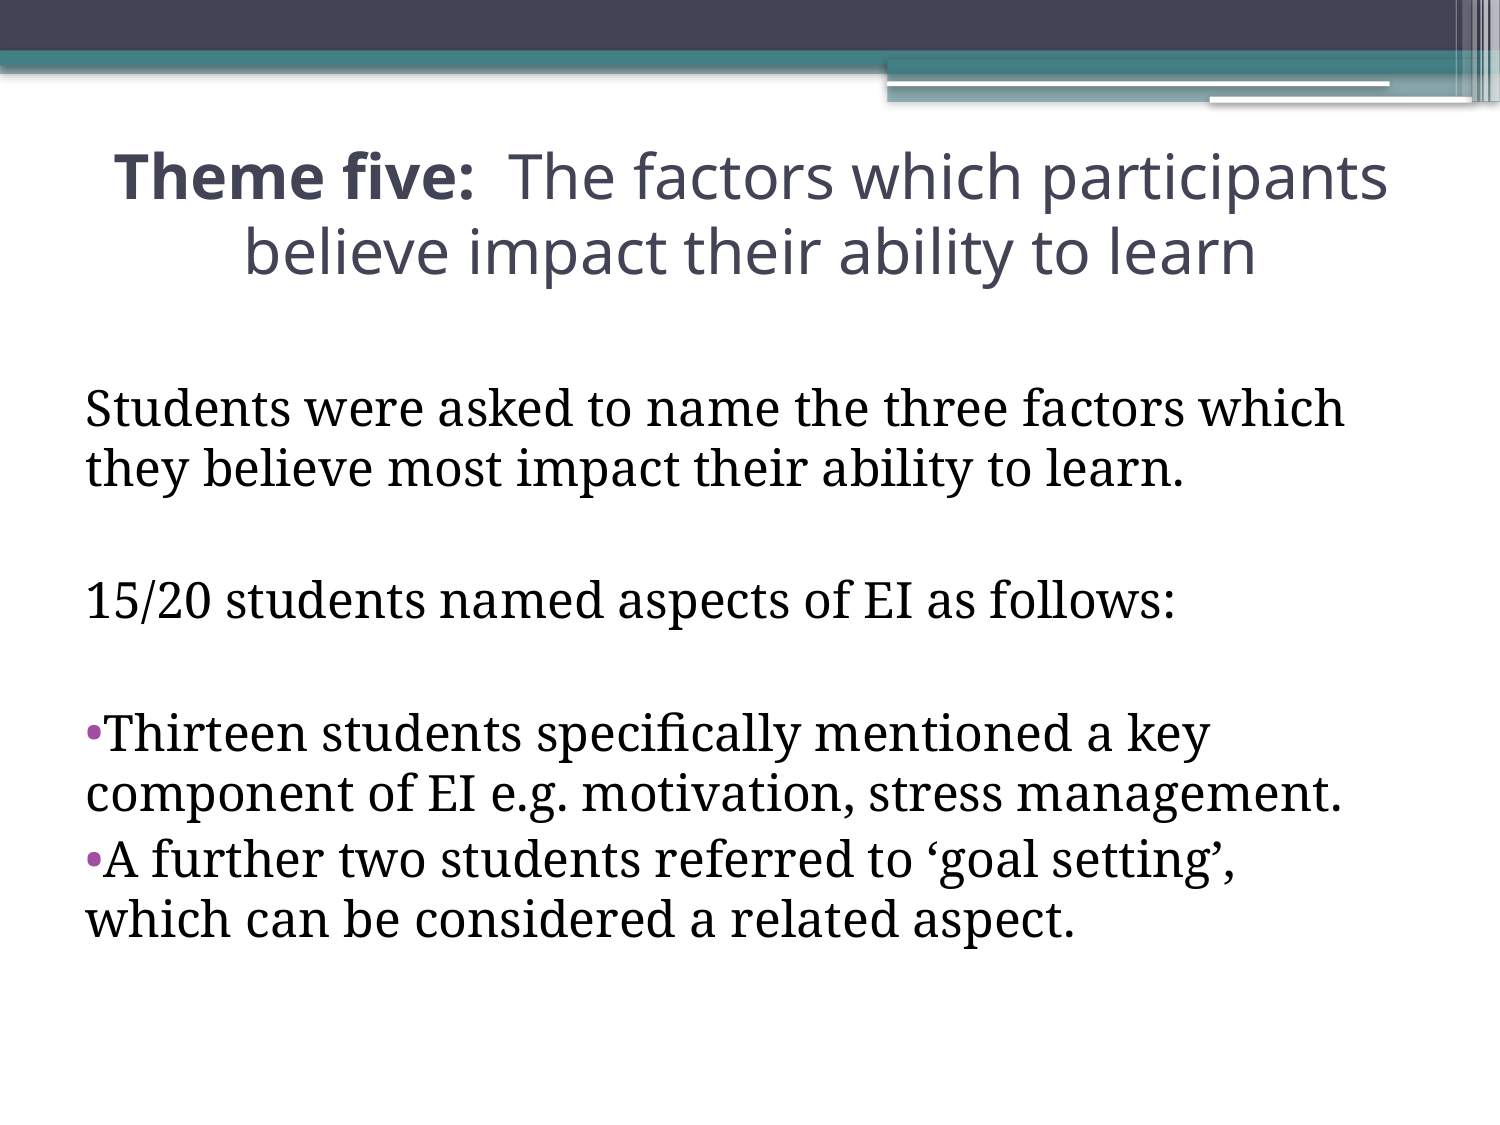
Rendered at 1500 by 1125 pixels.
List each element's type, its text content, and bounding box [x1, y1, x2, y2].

list Students were asked to name the three factors which they believe most impact their ability to learn. 15/20 students named aspects of EI as follows: Thirteen students specifically mentioned a key component of EI e.g. motivation, stress management. A further two students referred to ‘goal setting’, which can be considered a related aspect. [52, 302, 1404, 1013]
title Theme five: The factors which participants believe impact their ability to learn [76, 136, 1428, 313]
